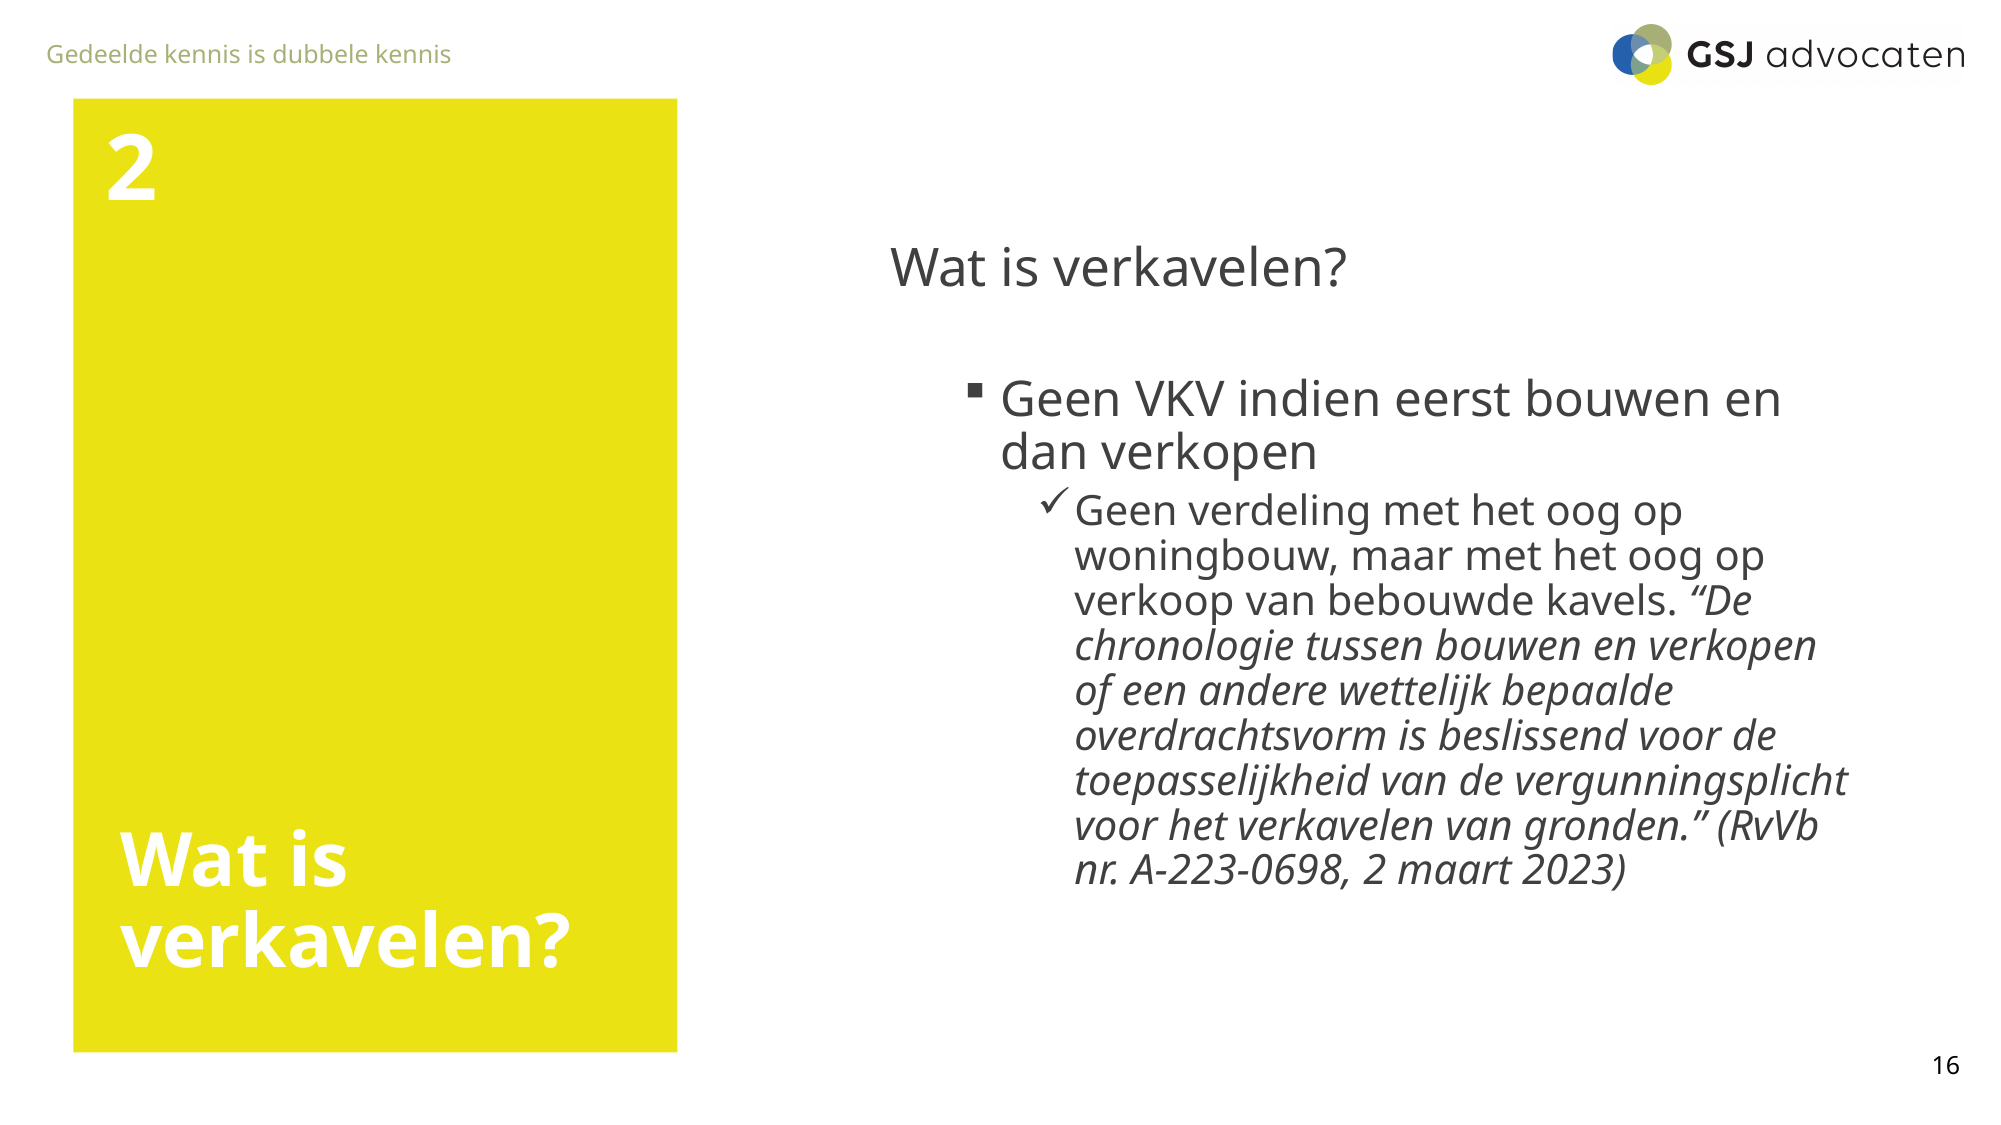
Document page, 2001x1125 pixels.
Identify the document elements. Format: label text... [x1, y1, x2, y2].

text_box 2 [90, 113, 462, 214]
picture [1612, 24, 1964, 85]
title Wat is verkavelen? [105, 814, 624, 1029]
slide_number 16 [1524, 1042, 1975, 1103]
list Wat is verkavelen? Geen VKV indien eerst bouwen en dan verkopen Geen verdeling met het oog op woningbouw, maar met het oog op verkoop van bebouwde kavels. “De chronologie tussen bouwen en verkopen of een andere wettelijk bepaalde overdrachtsvorm is beslissend voor de toepasselijkheid van de vergunningsplicht voor het verkavelen van gronden.” (RvVb nr. A-223-0698, 2 maart 2023) [801, 232, 1872, 914]
